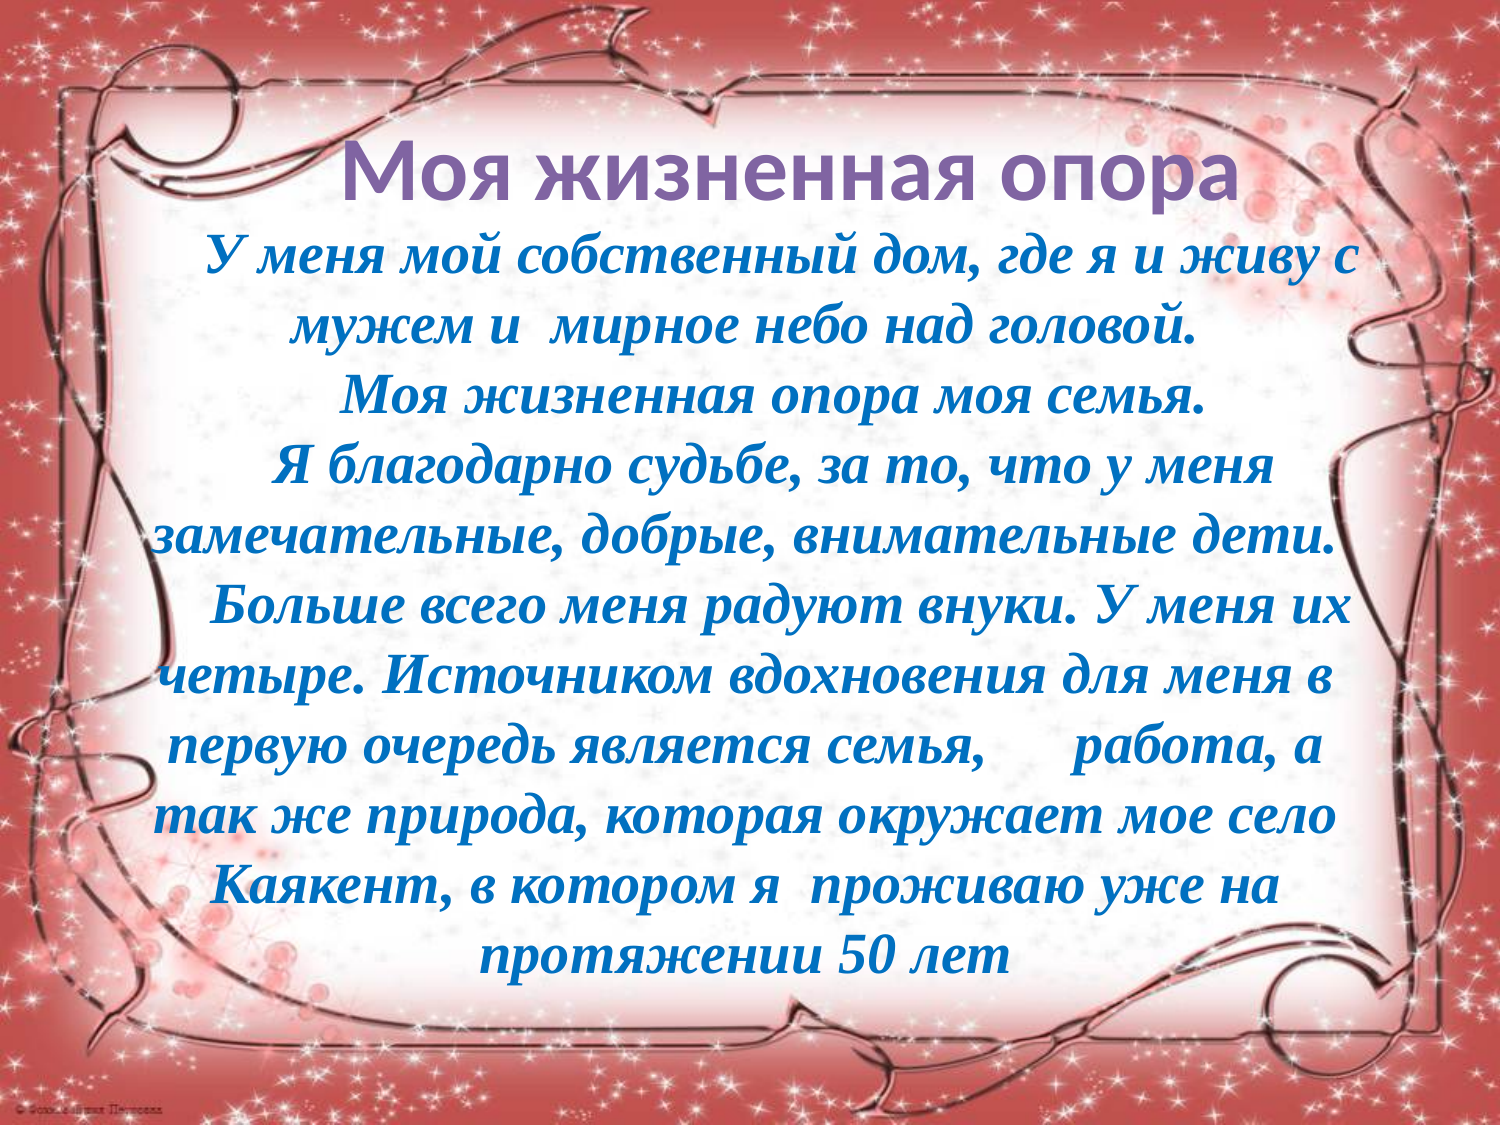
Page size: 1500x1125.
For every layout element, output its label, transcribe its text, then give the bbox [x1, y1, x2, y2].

text_box У меня мой собственный дом, где я и живу с мужем и мирное небо над головой. Моя жизненная опора моя семья. Я благодарно судьбе, за то, что у меня замечательные, добрые, внимательные дети. Больше всего меня радуют внуки. У меня их четыре. Источником вдохновения для меня в первую очередь является семья, работа, а так же природа, которая окружает мое село Каякент, в котором я проживаю уже на протяжении 50 лет [113, 208, 1378, 993]
picture [0, 0, 1500, 1125]
title Моя жизненная опора [116, 101, 1467, 290]
